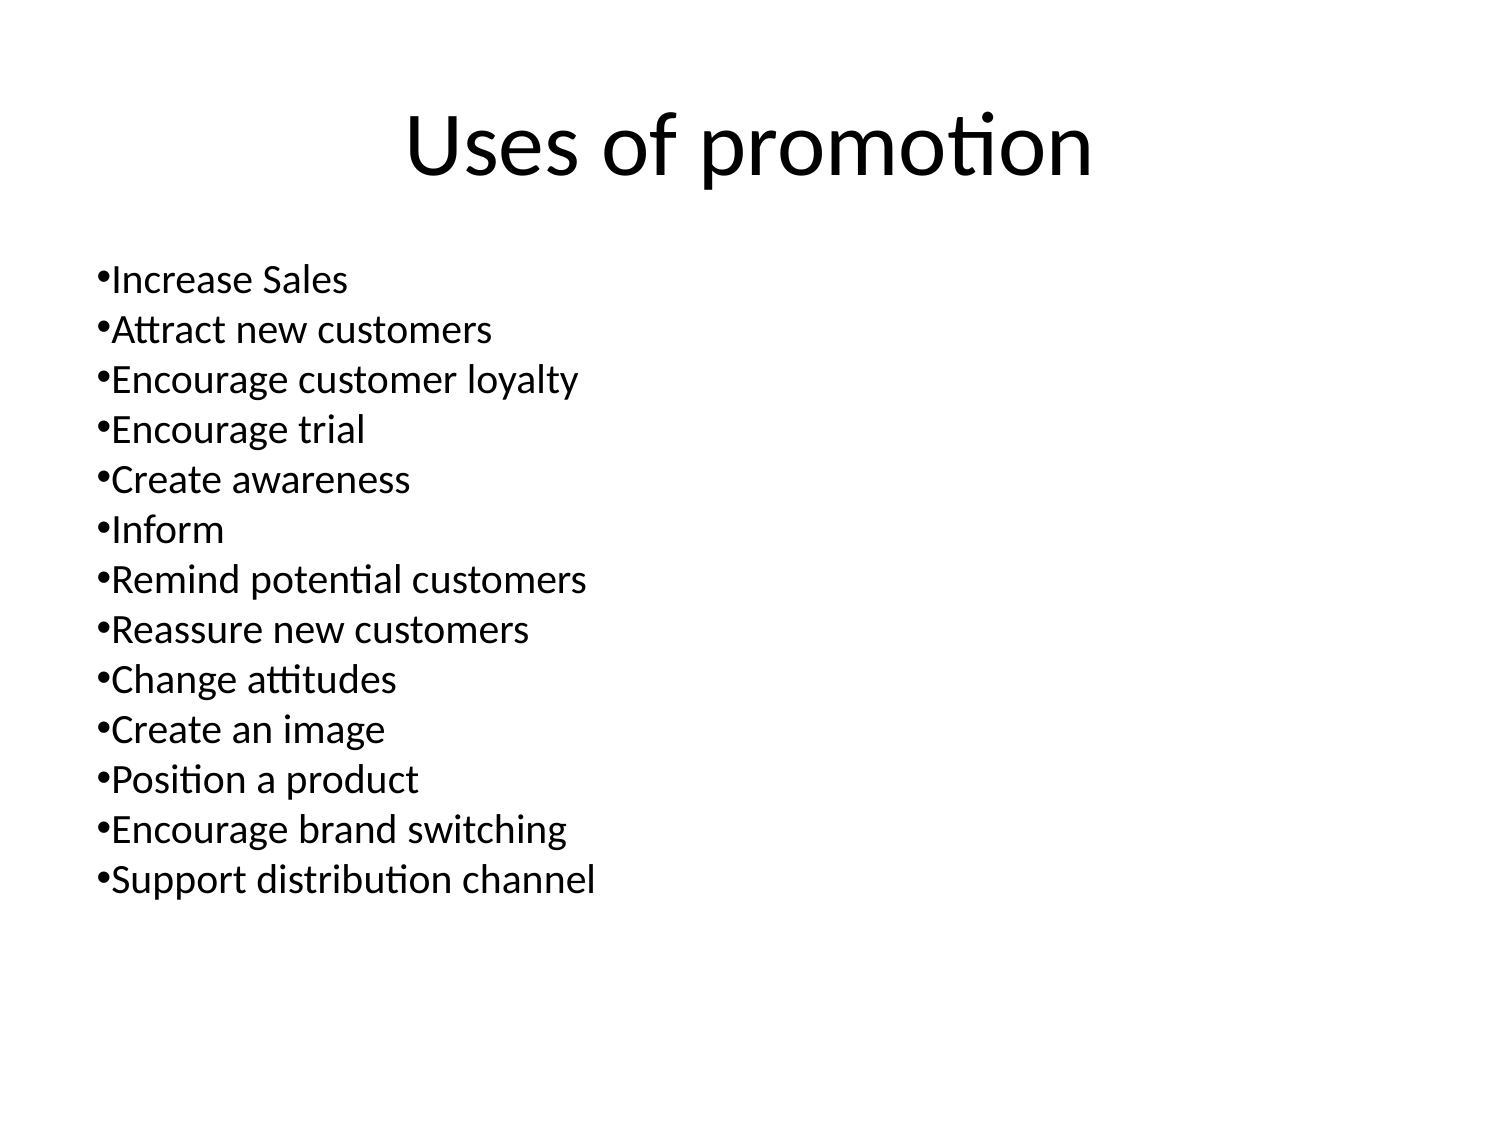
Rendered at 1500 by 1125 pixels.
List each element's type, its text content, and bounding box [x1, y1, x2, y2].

text_box Increase Sales Attract new customers Encourage customer loyalty Encourage trial Create awareness Inform Remind potential customers Reassure new customers Change attitudes Create an image Position a product Encourage brand switching Support distribution channel [81, 199, 1360, 960]
title Uses of promotion [75, 45, 1425, 233]
